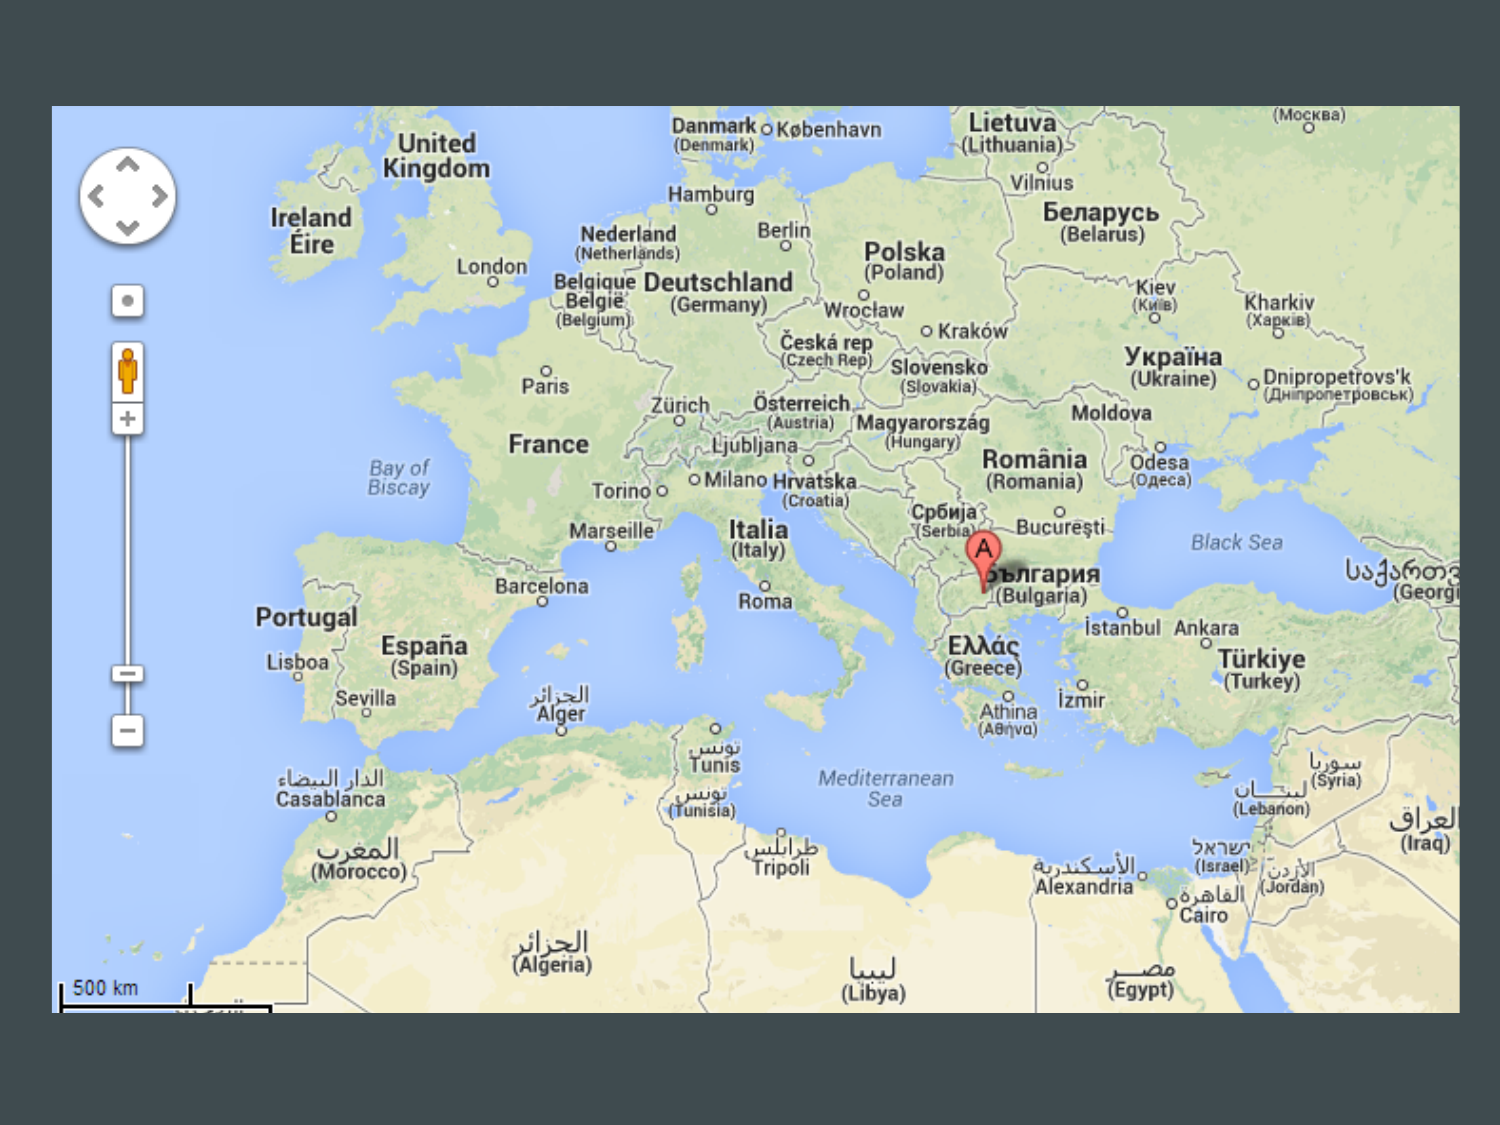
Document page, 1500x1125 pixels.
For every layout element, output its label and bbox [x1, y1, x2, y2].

picture [51, 106, 1460, 1013]
